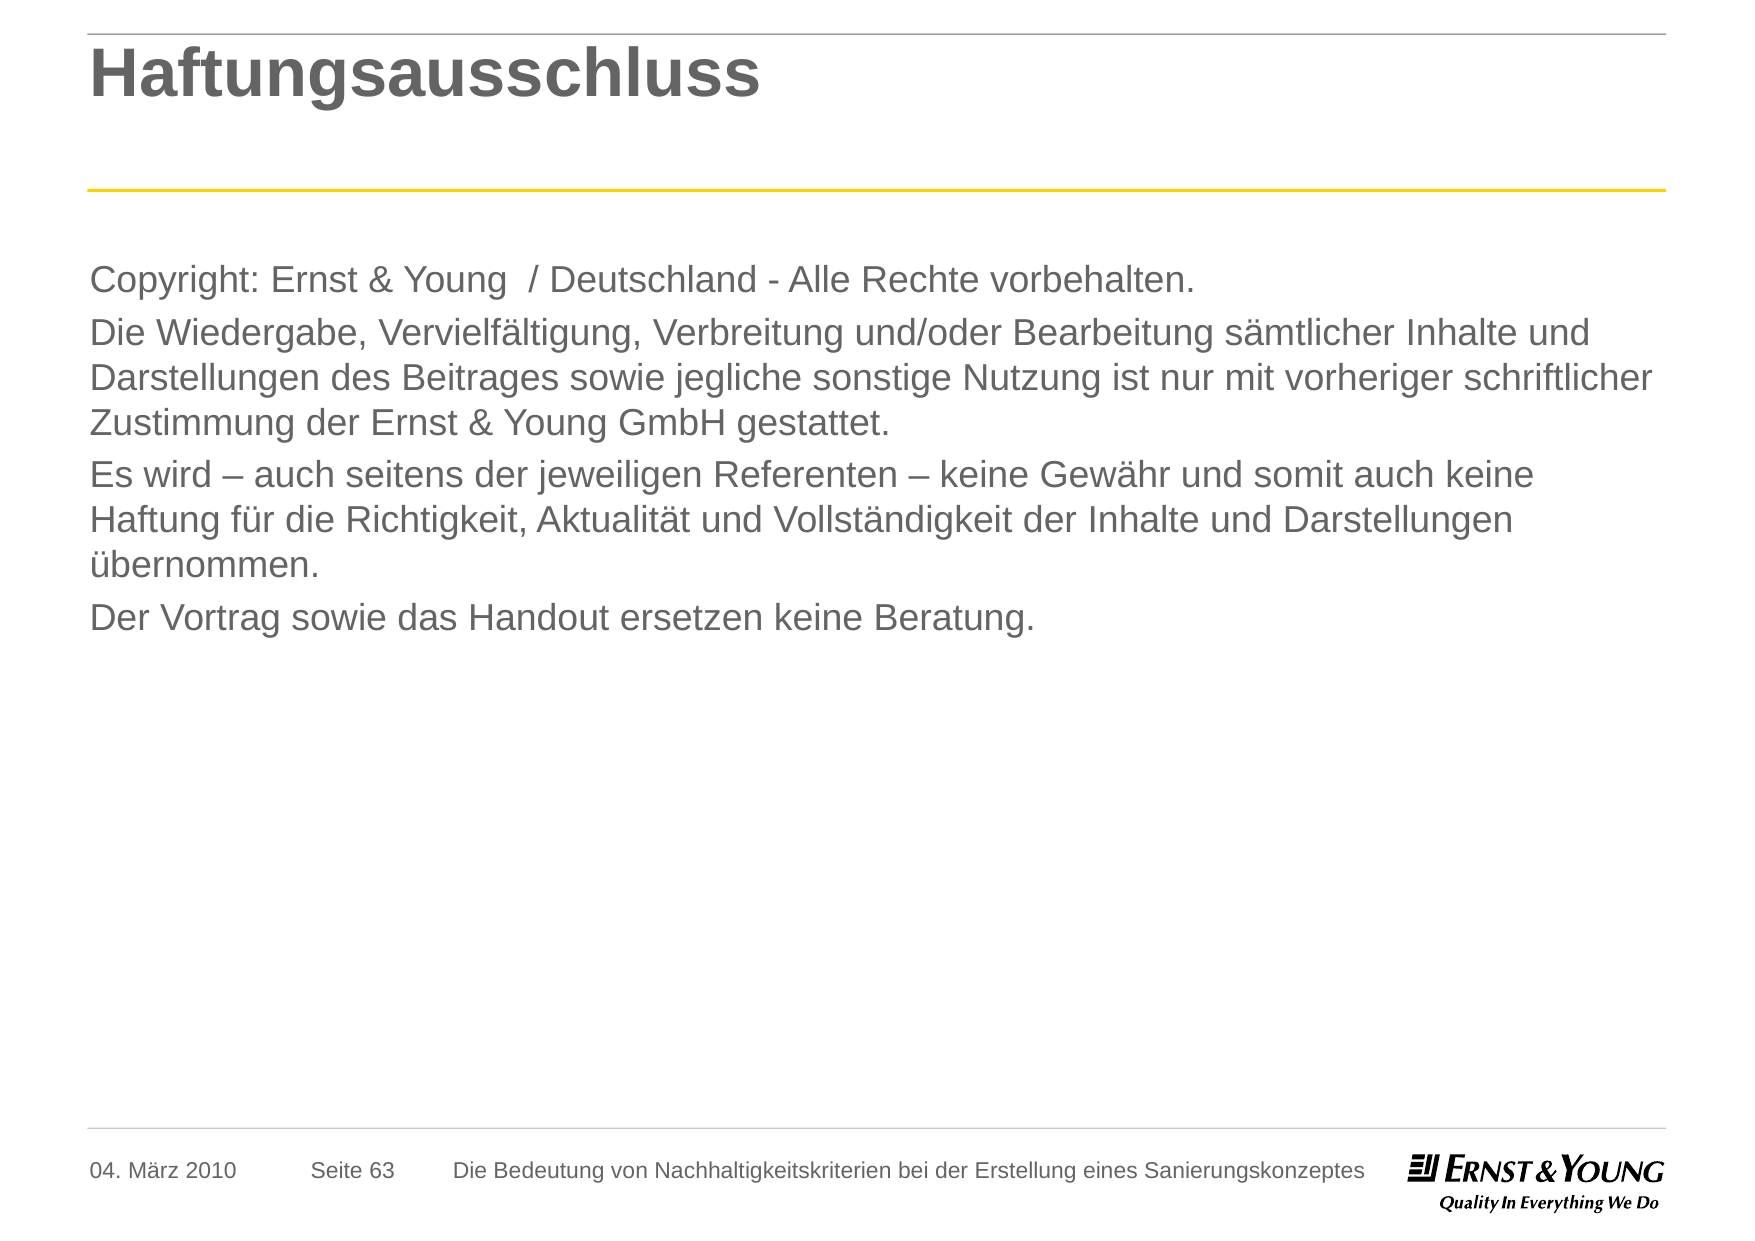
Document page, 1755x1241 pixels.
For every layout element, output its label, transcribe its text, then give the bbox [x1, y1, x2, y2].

slide_number 04. März 2010 [89, 1155, 311, 1196]
list Copyright: Ernst & Young / Deutschland - Alle Rechte vorbehalten. Die Wiedergabe, Vervielfältigung, Verbreitung und/oder Bearbeitung sämtlicher Inhalte und Darstellungen des Beitrages sowie jegliche sonstige Nutzung ist nur mit vorheriger schriftlicher Zustimmung der Ernst & Young GmbH gestattet. Es wird – auch seitens der jeweiligen Referenten – keine Gewähr und somit auch keine Haftung für die Richtigkeit, Aktualität und Vollständigkeit der Inhalte und Darstellungen übernommen. Der Vortrag sowie das Handout ersetzen keine Beratung. [89, 255, 1666, 1077]
footer Die Bedeutung von Nachhaltigkeitskriterien bei der Erstellung eines Sanierungskonzeptes [452, 1155, 1370, 1206]
title Haftungsausschluss [89, 33, 1666, 178]
